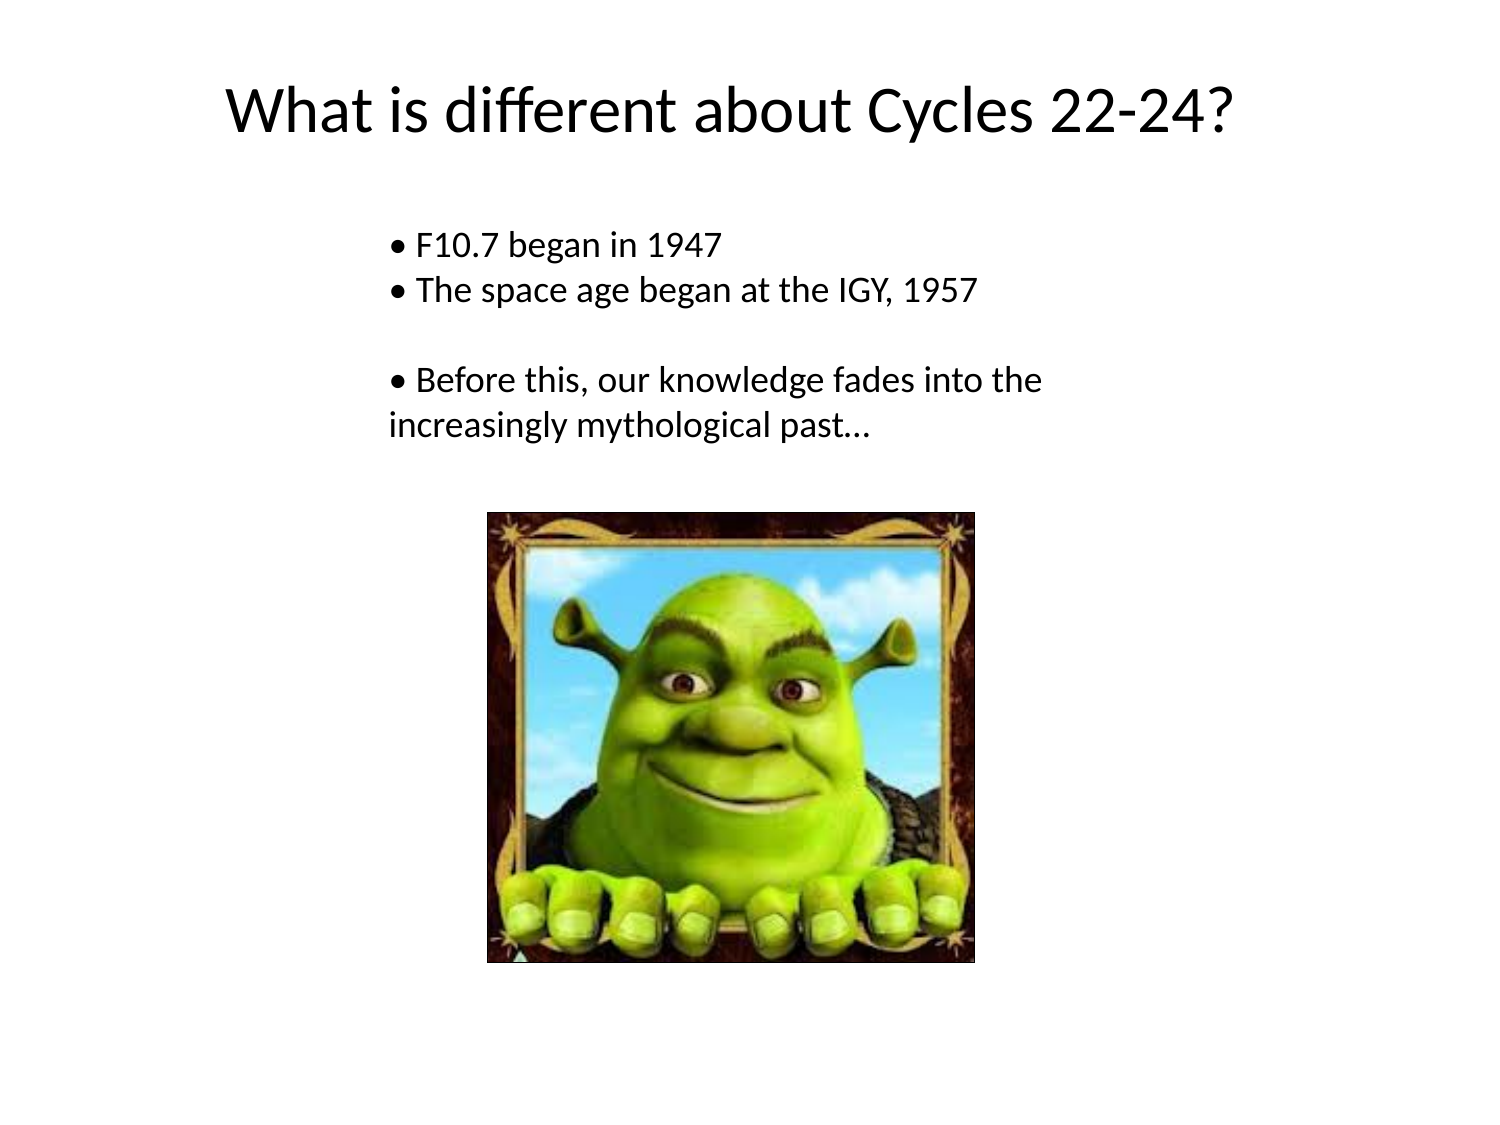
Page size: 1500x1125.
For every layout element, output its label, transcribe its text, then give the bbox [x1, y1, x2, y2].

picture [487, 512, 976, 963]
text_box • F10.7 began in 1947 • The space age began at the IGY, 1957 • Before this, our knowledge fades into the increasingly mythological past… [373, 212, 1075, 453]
title What is different about Cycles 22-24? [99, 62, 1363, 150]
